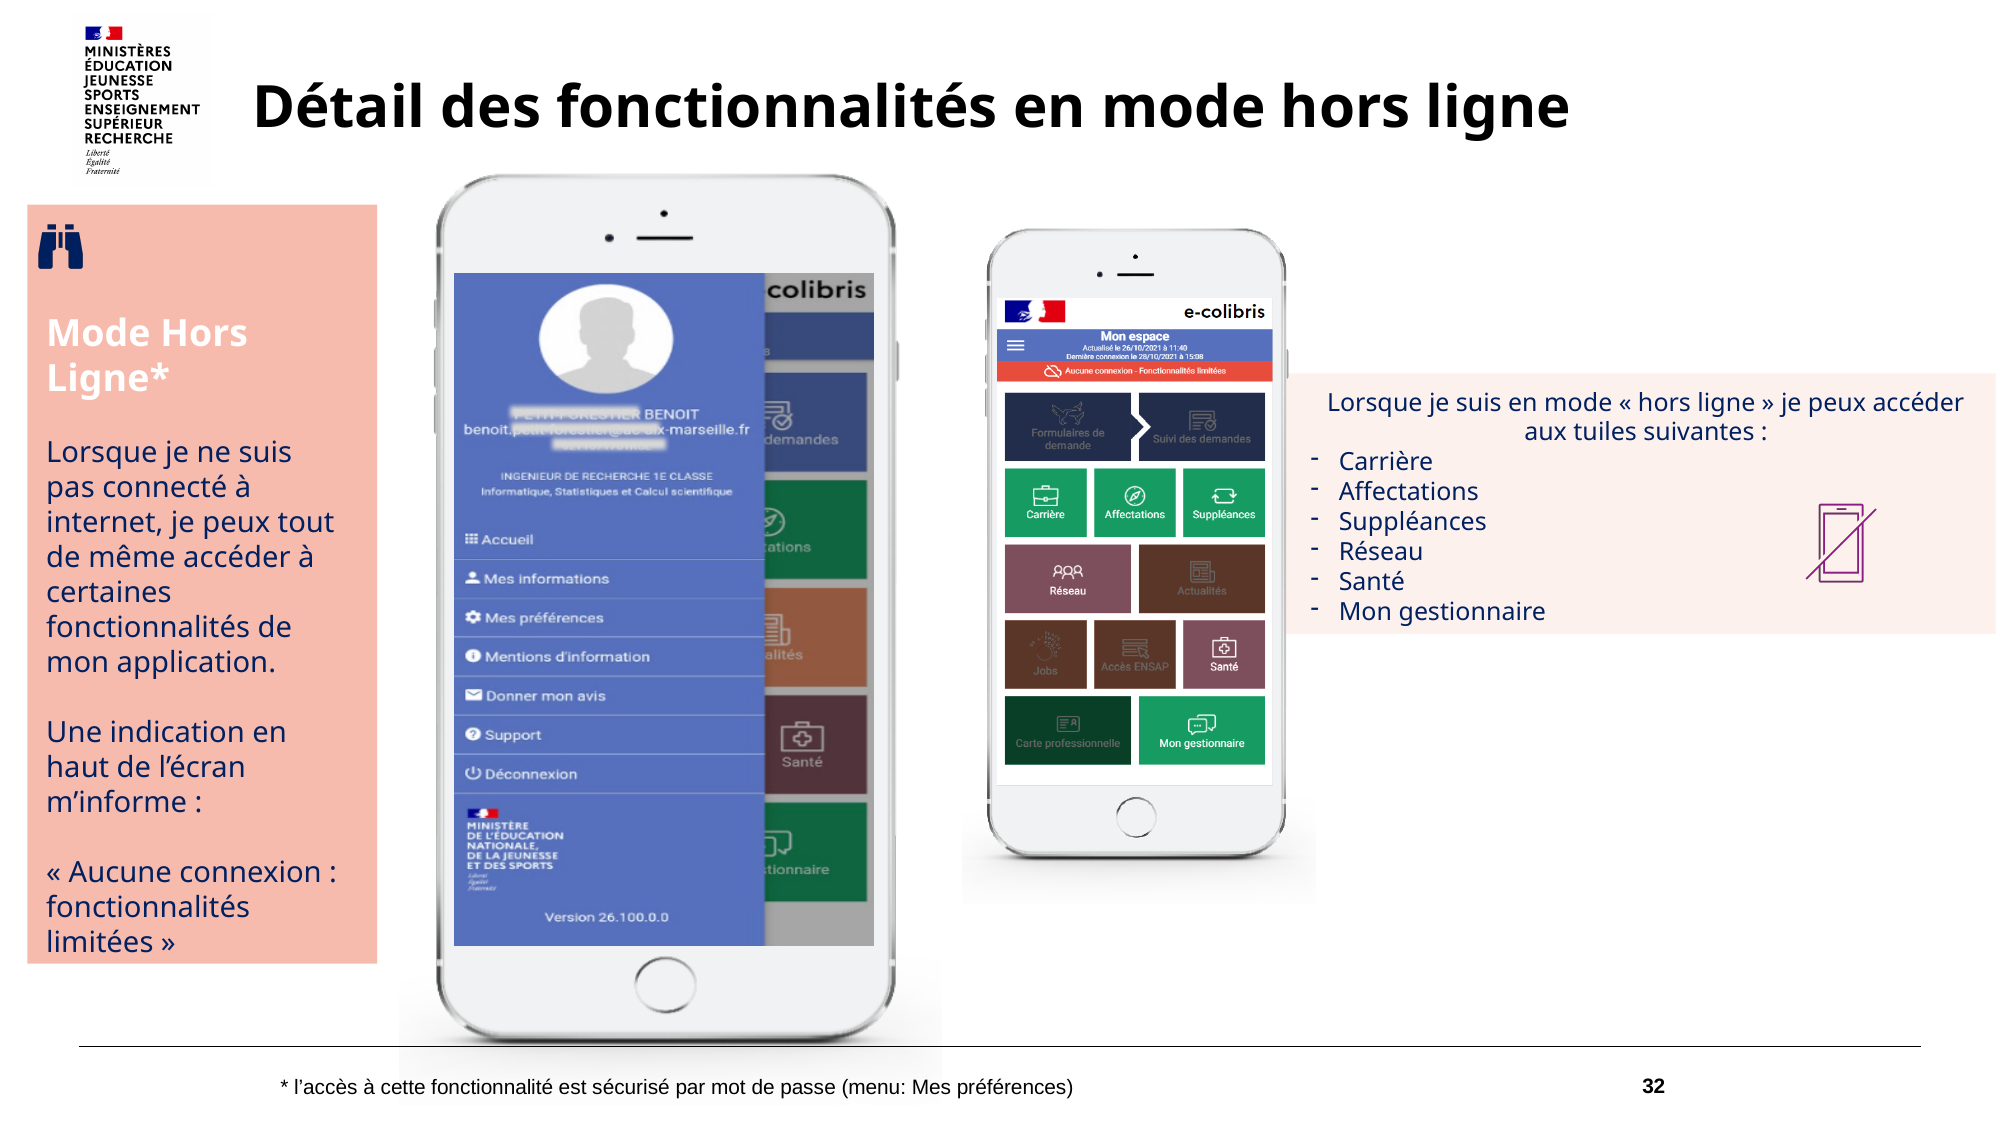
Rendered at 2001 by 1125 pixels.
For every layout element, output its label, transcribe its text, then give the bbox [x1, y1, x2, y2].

text_box * l’accès à cette fonctionnalité est sécurisé par mot de passe (menu: Mes préférences) [948, 1066, 1389, 1107]
slide_number 32 [1370, 1046, 1666, 1125]
text_box [1321, 371, 1998, 636]
picture [29, 214, 92, 278]
text_box Mode Hors Ligne* Lorsque je ne suis pas connecté à internet, je peux tout de même accéder à certaines fonctionnalités de mon application. Une indication en haut de l’écran m’informe : « Aucune connexion : fonctionnalités limitées » [31, 301, 356, 1063]
picture [1798, 500, 1884, 586]
picture [961, 213, 1316, 904]
text_box [25, 203, 379, 966]
picture [398, 154, 943, 1105]
text_box * l’accès à cette fonctionnalité est sécurisé par mot de passe (menu: Mes préférences) [265, 1066, 393, 1107]
text_box Lorsque je suis en mode « hors ligne » je peux accéder aux tuiles suivantes : Carrière Affectations Suppléances Réseau Santé Mon gestionnaire [1321, 378, 1997, 633]
picture [72, 13, 213, 187]
text_box Détail des fonctionnalités en mode hors ligne [237, 61, 1902, 147]
